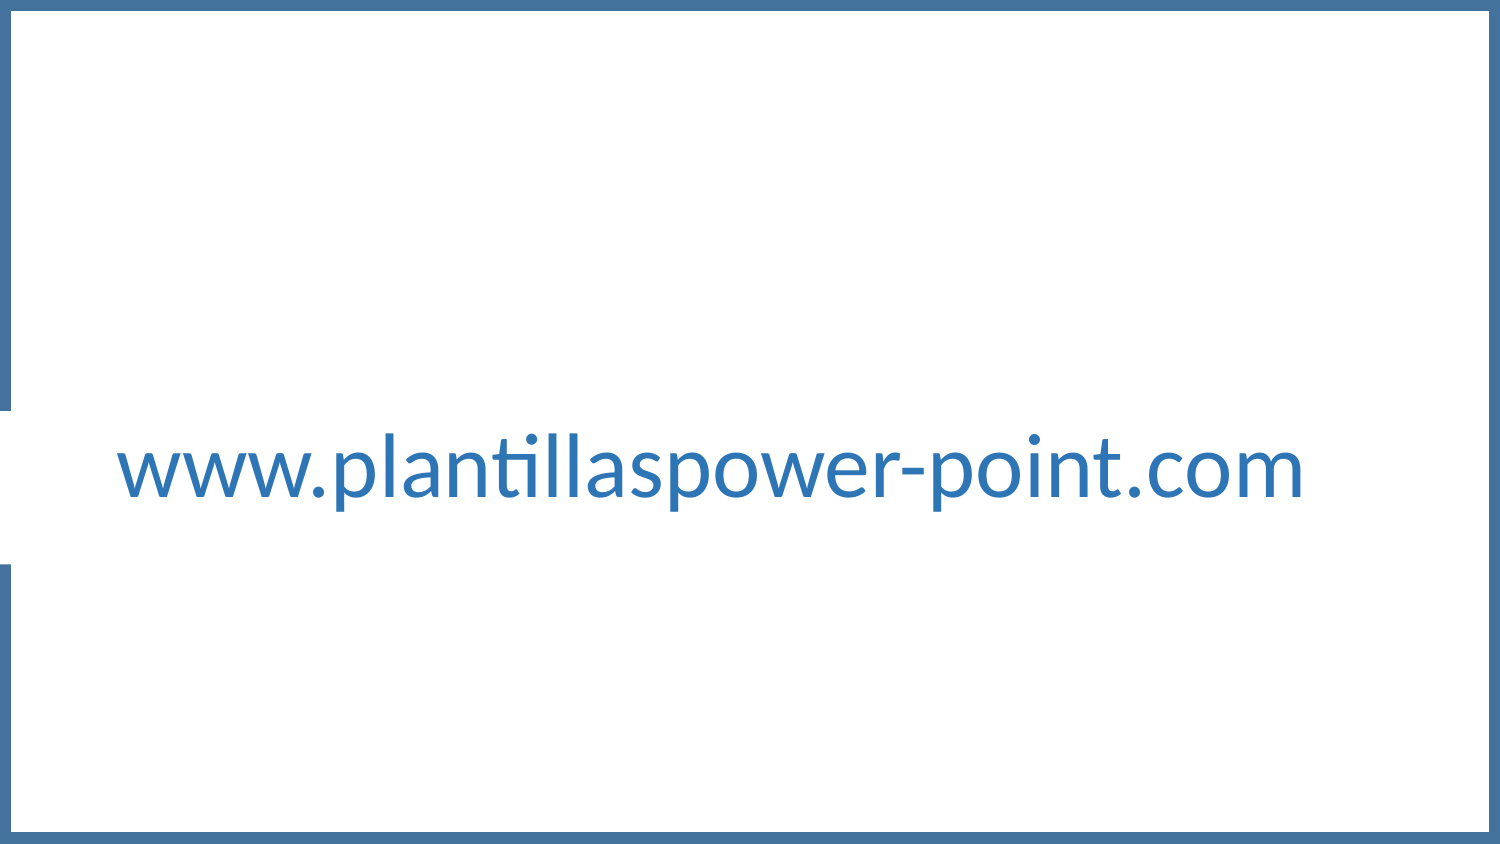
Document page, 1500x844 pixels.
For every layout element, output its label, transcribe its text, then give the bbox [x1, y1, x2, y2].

list www.plantillaspower-point.com [0, 411, 1424, 565]
